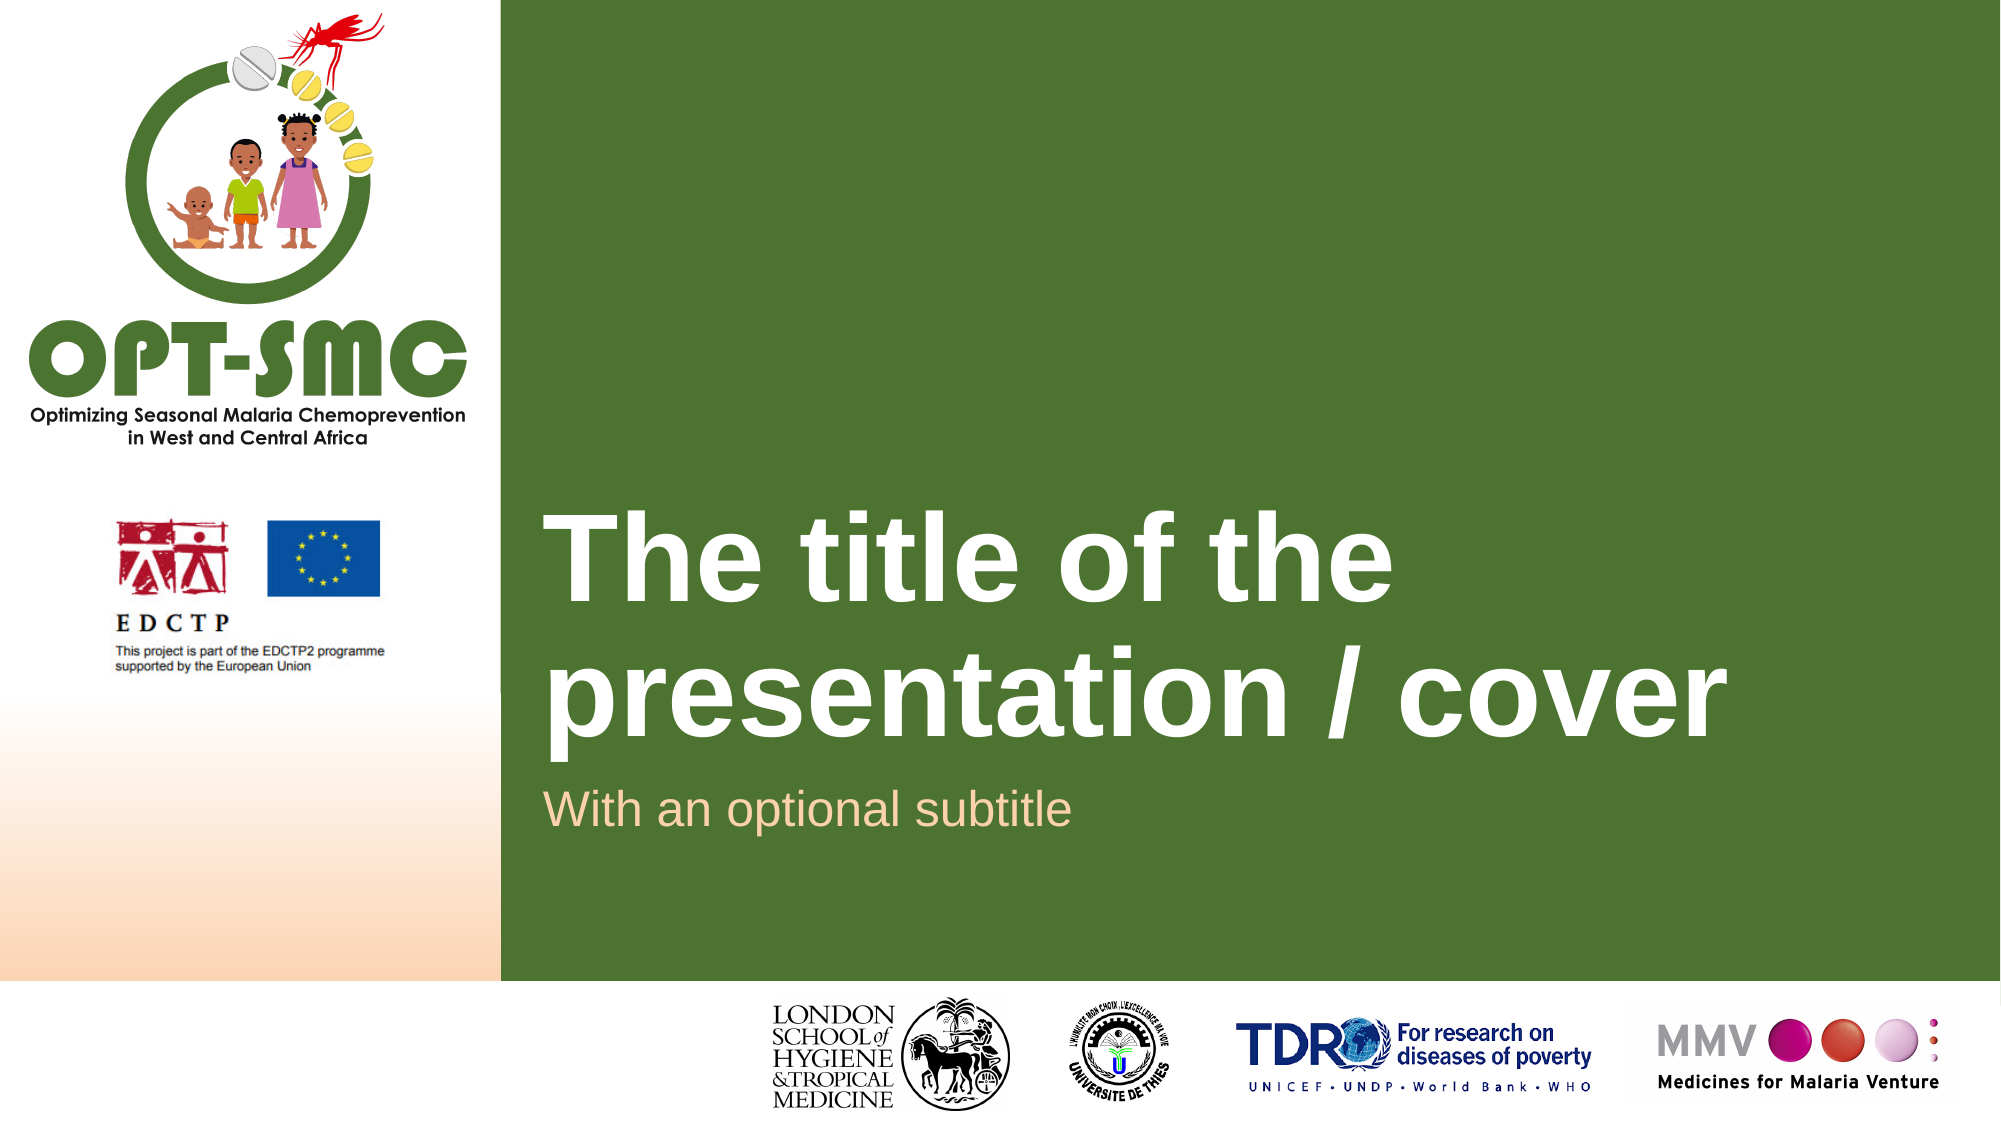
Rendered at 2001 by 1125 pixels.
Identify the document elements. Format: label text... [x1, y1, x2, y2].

title The title of the presentation / cover [527, 142, 1939, 772]
slide_number 1 [1844, 1055, 1939, 1115]
picture [1629, 1001, 1962, 1106]
picture [101, 501, 418, 689]
picture [20, 3, 474, 456]
list With an optional subtitle [527, 775, 1939, 1022]
picture [773, 1022, 1593, 1111]
